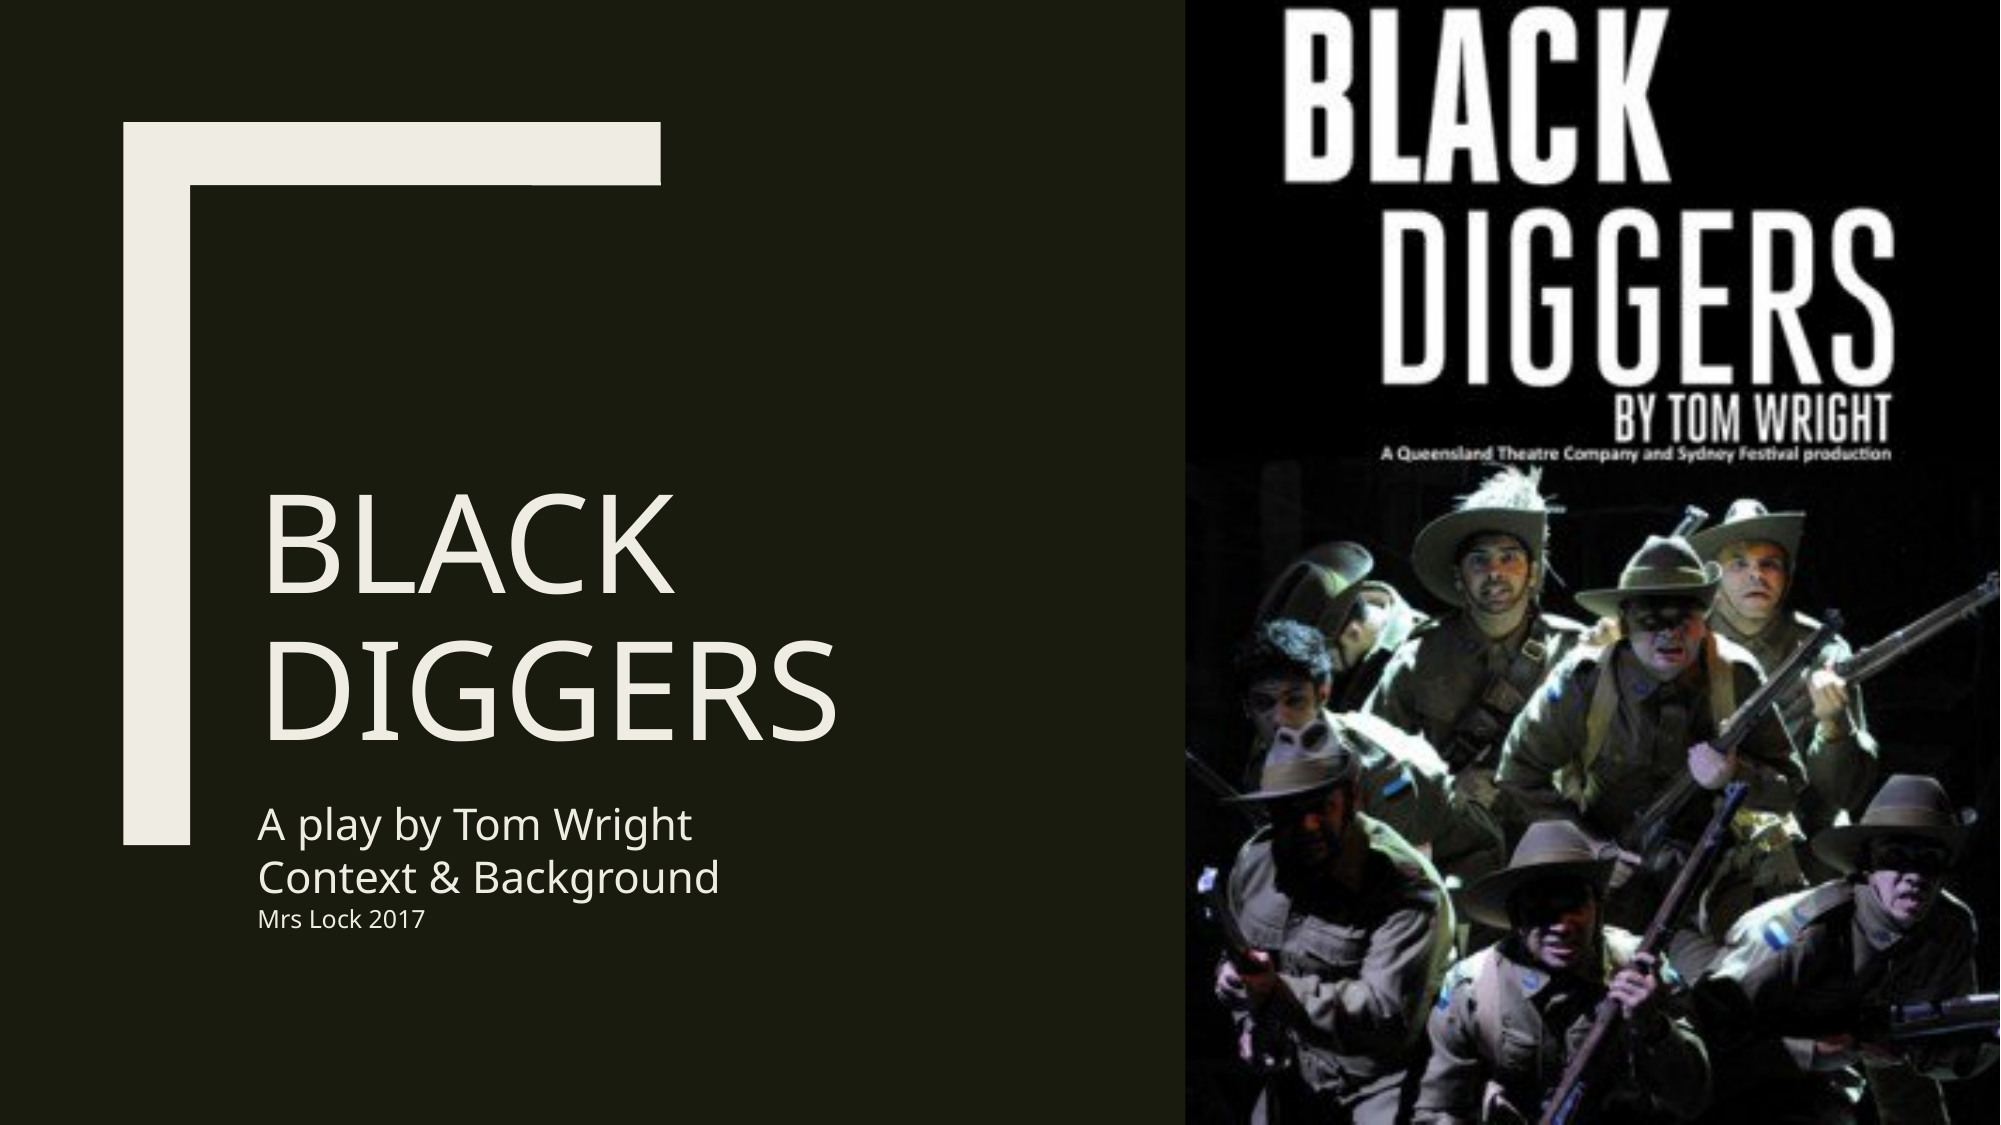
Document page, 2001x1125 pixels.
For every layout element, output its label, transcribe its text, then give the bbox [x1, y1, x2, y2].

text_box [0, 0, 1185, 1125]
text_box [123, 122, 661, 846]
title Black diggers [242, 242, 1113, 777]
picture [1185, 0, 2000, 1125]
subtitle A play by Tom Wright Context & Background Mrs Lock 2017 [242, 788, 1110, 967]
